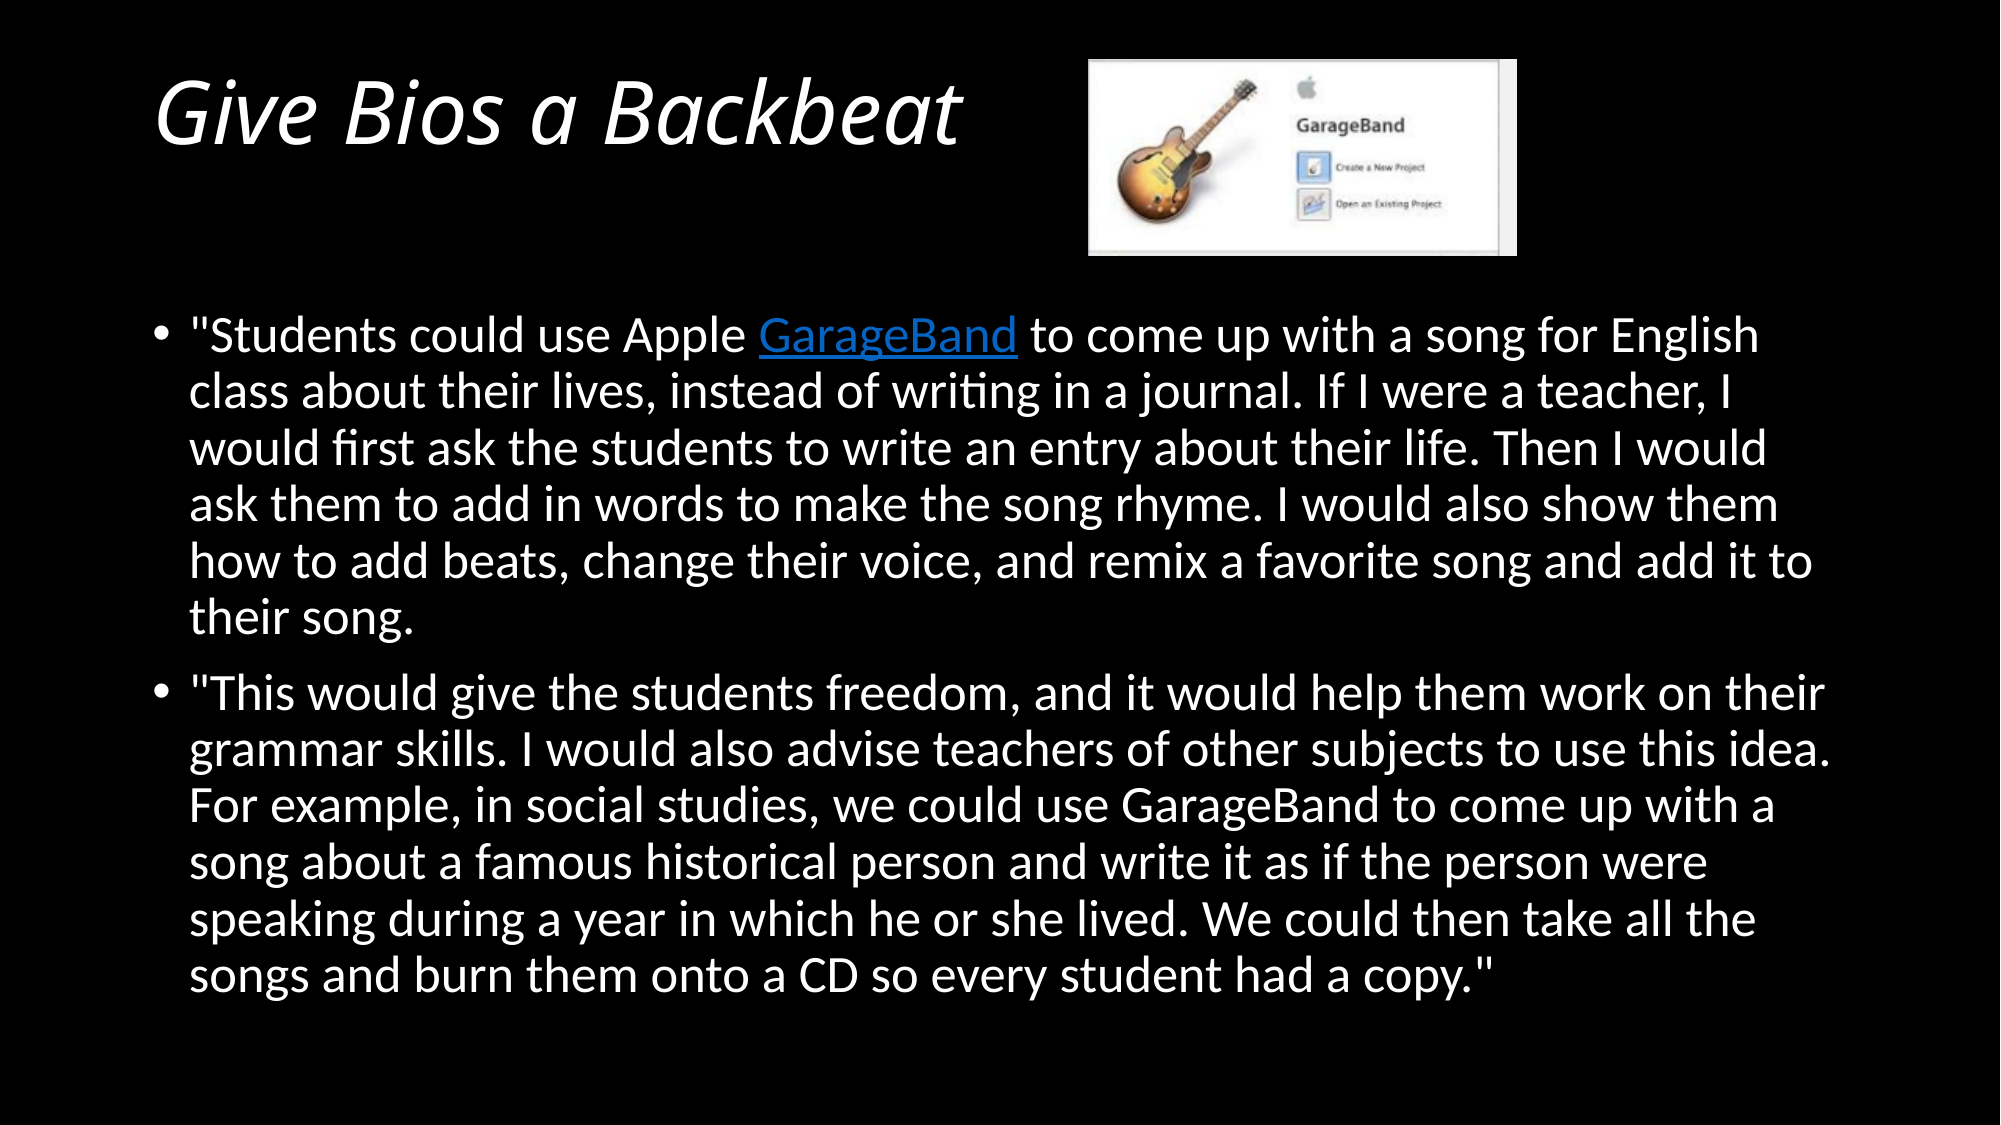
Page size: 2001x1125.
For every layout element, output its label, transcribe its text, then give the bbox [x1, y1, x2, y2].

title Give Bios a Backbeat [137, 59, 1863, 278]
picture [1088, 59, 1517, 256]
list "Students could use Apple GarageBand to come up with a song for English class about their lives, instead of writing in a journal. If I were a teacher, I would first ask the students to write an entry about their life. Then I would ask them to add in words to make the song rhyme. I would also show them how to add beats, change their voice, and remix a favorite song and add it to their song. "This would give the students freedom, and it would help them work on their grammar skills. I would also advise teachers of other subjects to use this idea. For example, in social studies, we could use GarageBand to come up with a song about a famous historical person and write it as if the person were speaking during a year in which he or she lived. We could then take all the songs and burn them onto a CD so every student had a copy." [137, 299, 1863, 1014]
